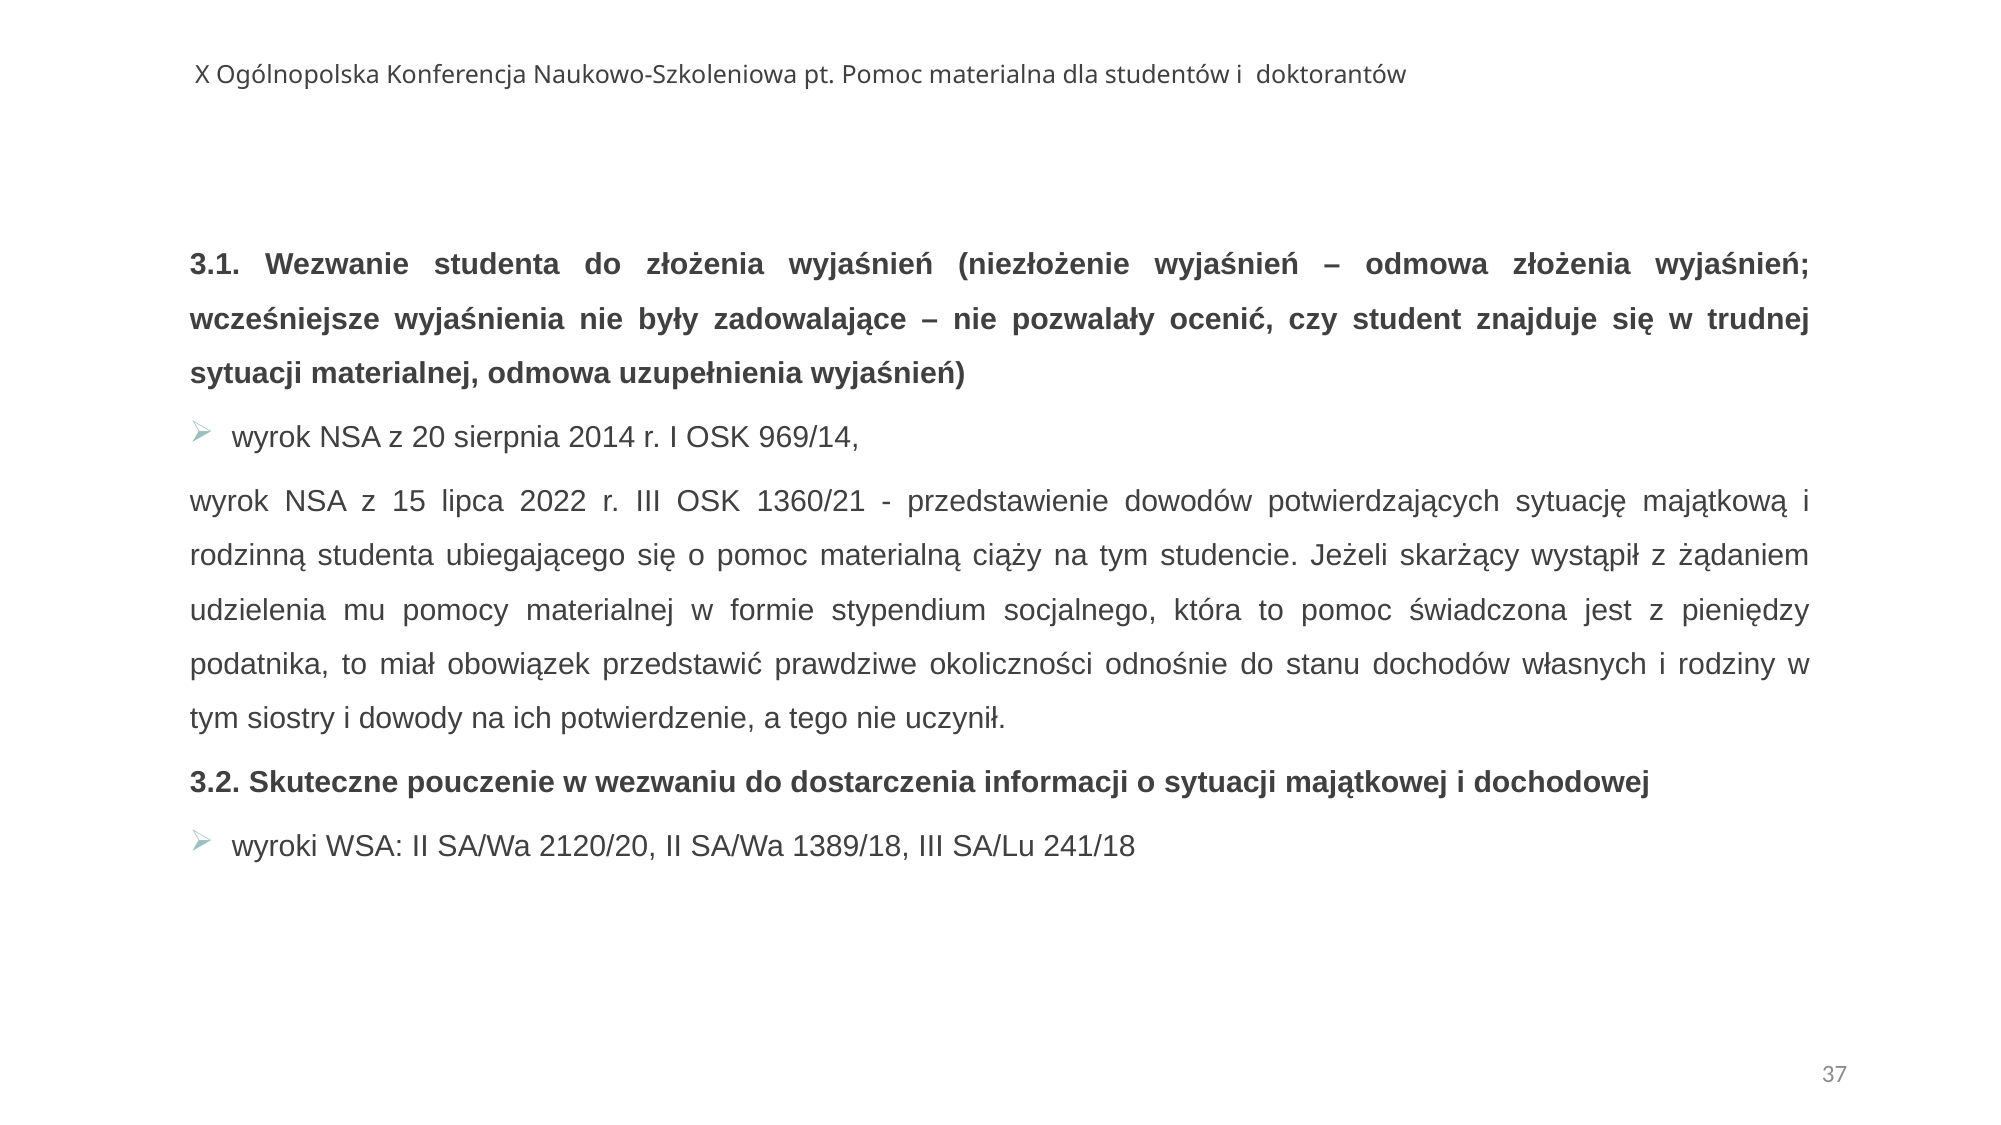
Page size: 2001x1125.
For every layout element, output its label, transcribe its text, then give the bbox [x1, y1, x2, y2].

title X Ogólnopolska Konferencja Naukowo-Szkoleniowa pt. Pomoc materialna dla studentów i doktorantów [180, 47, 1830, 104]
slide_number 37 [1412, 1042, 1863, 1103]
list 3.1. Wezwanie studenta do złożenia wyjaśnień (niezłożenie wyjaśnień – odmowa złożenia wyjaśnień; wcześniejsze wyjaśnienia nie były zadowalające – nie pozwalały ocenić, czy student znajduje się w trudnej sytuacji materialnej, odmowa uzupełnienia wyjaśnień) wyrok NSA z 20 sierpnia 2014 r. I OSK 969/14, wyrok NSA z 15 lipca 2022 r. III OSK 1360/21 - przedstawienie dowodów potwierdzających sytuację majątkową i rodzinną studenta ubiegającego się o pomoc materialną ciąży na tym studencie. Jeżeli skarżący wystąpił z żądaniem udzielenia mu pomocy materialnej w formie stypendium socjalnego, która to pomoc świadczona jest z pieniędzy podatnika, to miał obowiązek przedstawić prawdziwe okoliczności odnośnie do stanu dochodów własnych i rodziny w tym siostry i dowody na ich potwierdzenie, a tego nie uczynił. 3.2. Skuteczne pouczenie w wezwaniu do dostarczenia informacji o sytuacji majątkowej i dochodowej wyroki WSA: II SA/Wa 2120/20, II SA/Wa 1389/18, III SA/Lu 241/18 [174, 218, 1825, 879]
